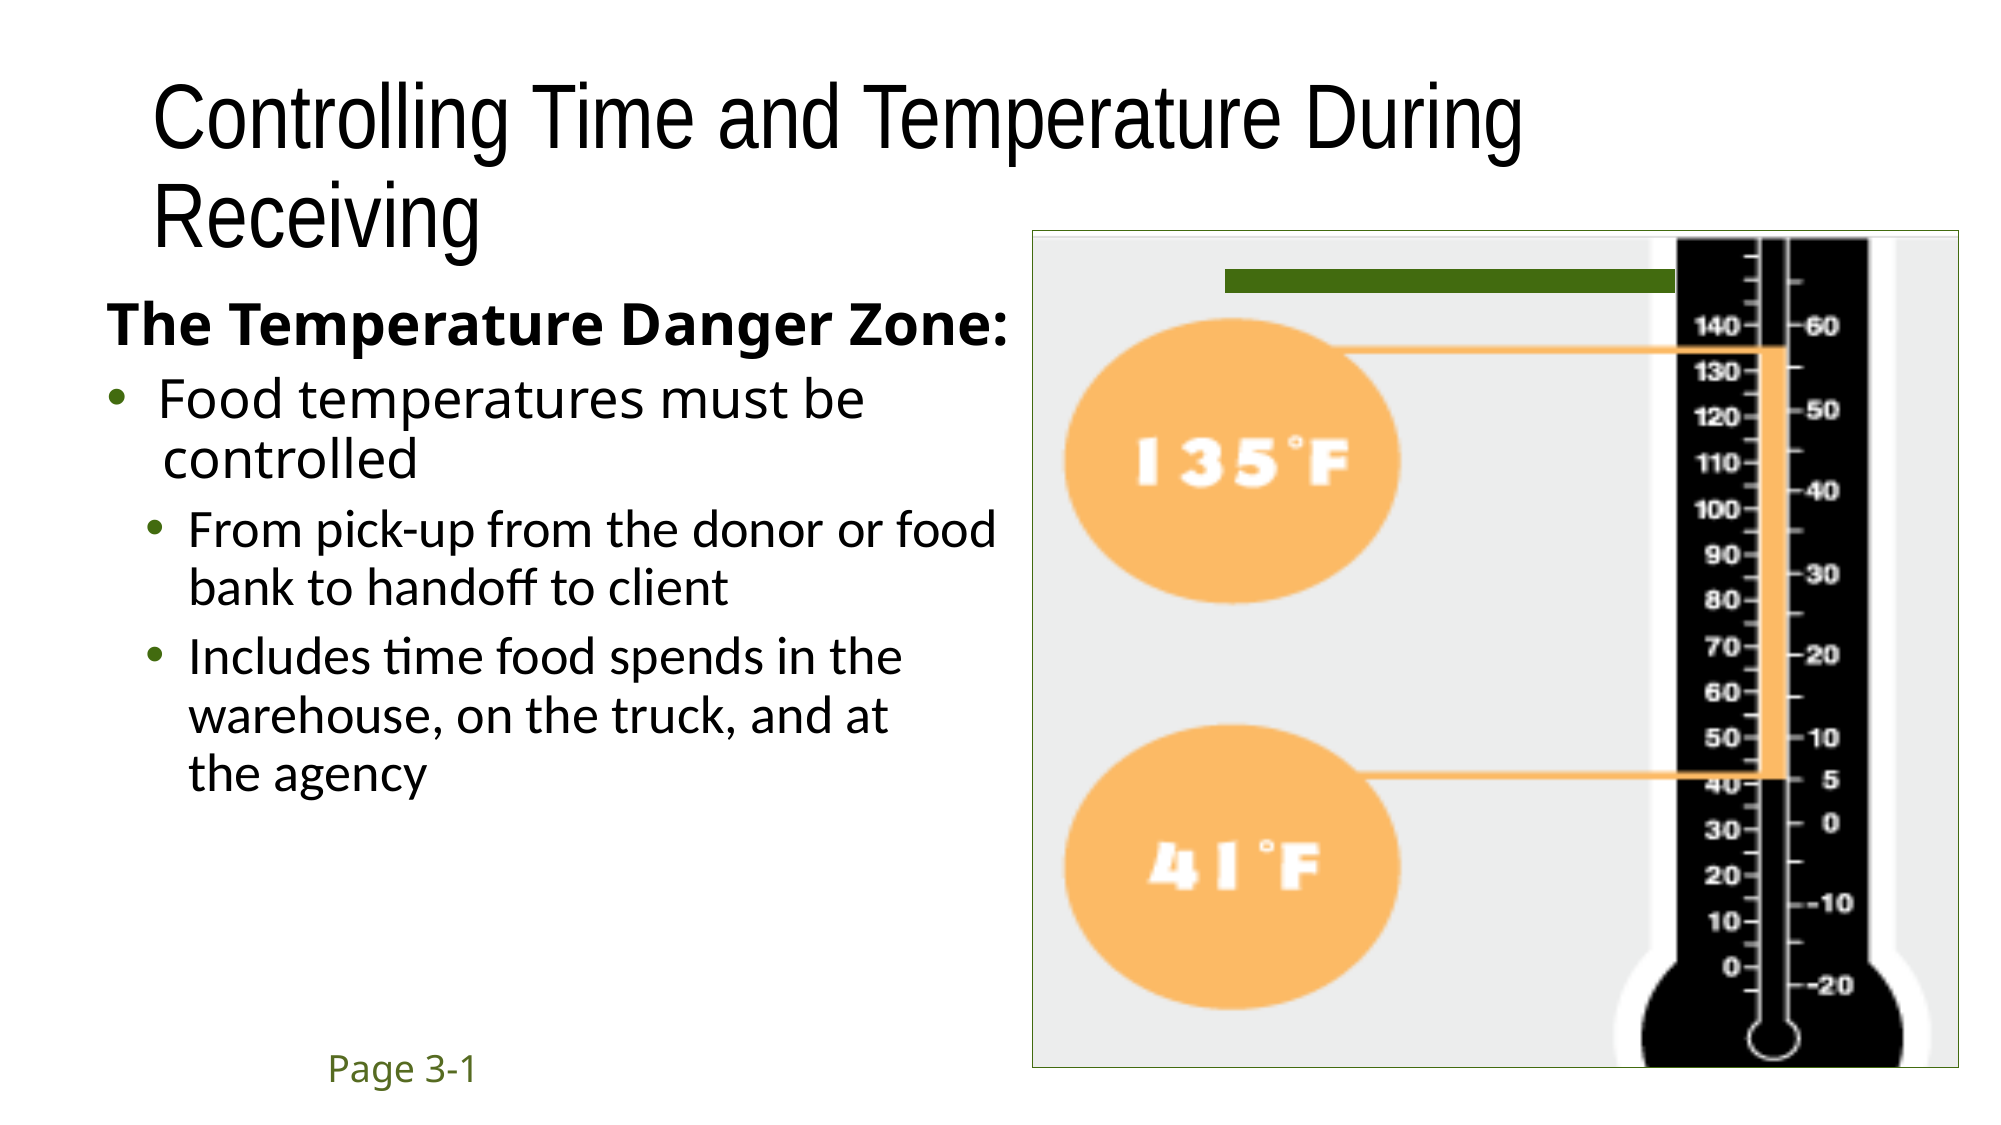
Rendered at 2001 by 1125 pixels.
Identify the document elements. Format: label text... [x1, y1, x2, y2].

title Controlling Time and Temperature During Receiving [137, 59, 1863, 230]
text_box Page 3-1 [312, 1037, 588, 1098]
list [1032, 230, 1959, 1068]
list The Temperature Danger Zone: Food temperatures must be controlled From pick-up from the donor or food bank to handoff to client Includes time food spends in the warehouse, on the truck, and at the agency [91, 197, 1161, 960]
